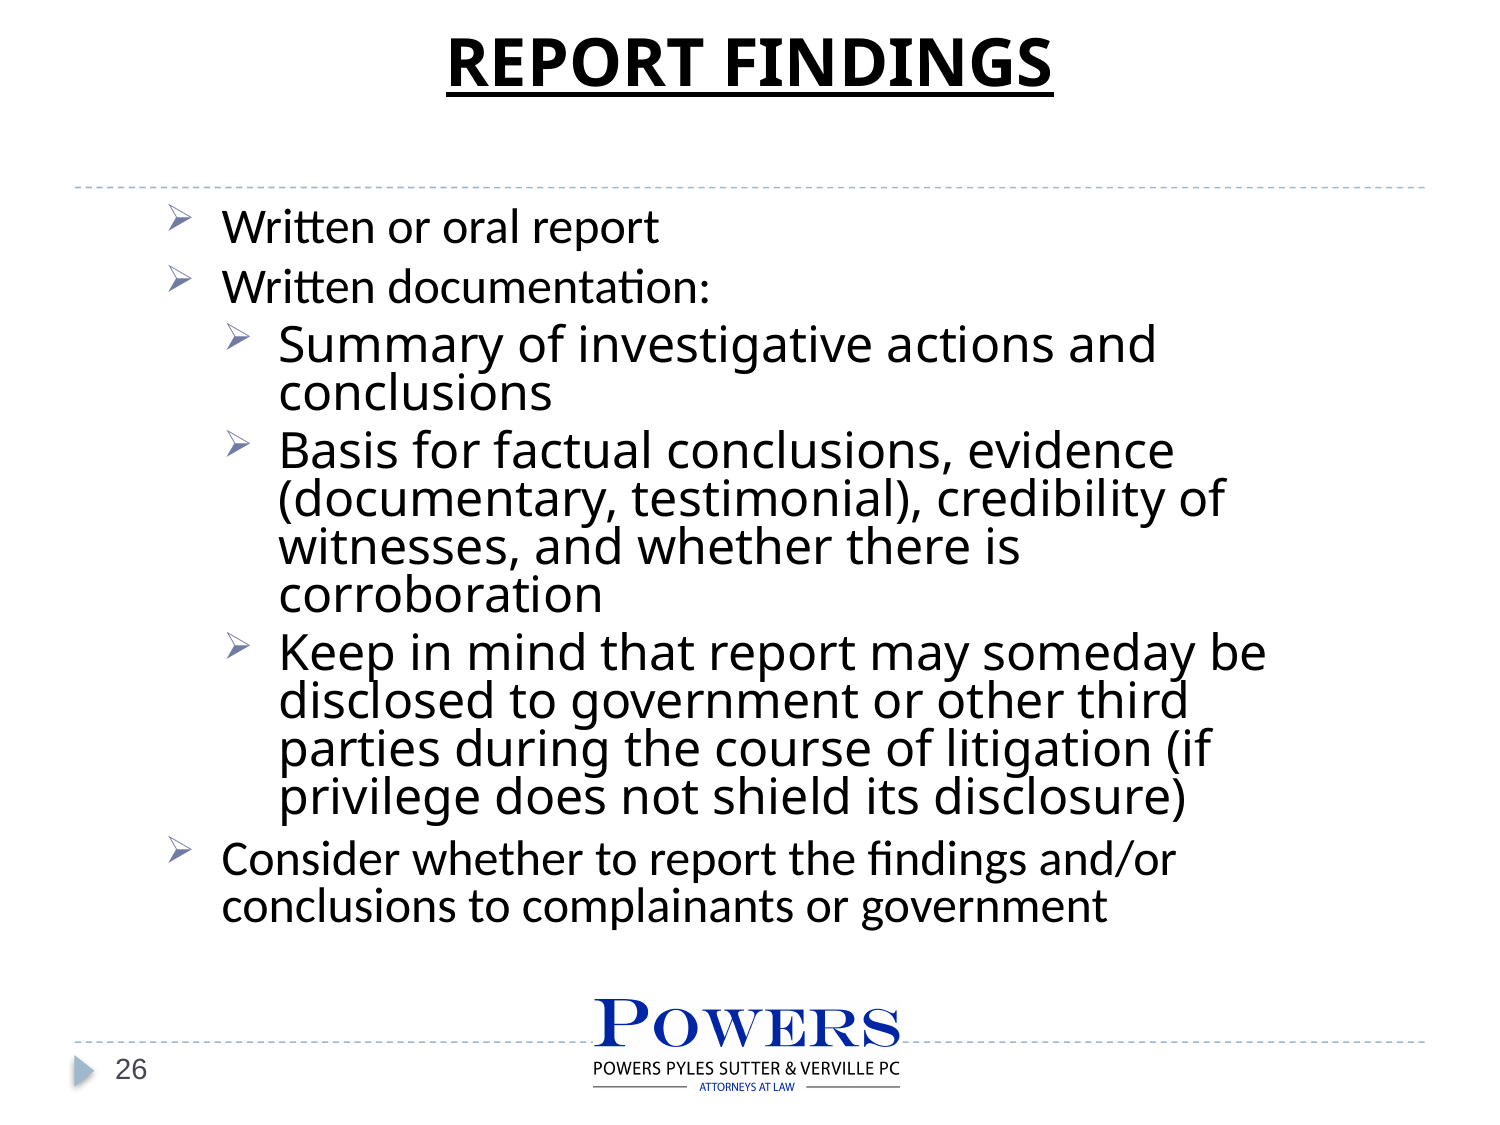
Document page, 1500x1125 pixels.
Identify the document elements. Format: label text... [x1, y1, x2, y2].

list REPORT FINDINGS Written or oral report Written documentation: Summary of investigative actions and conclusions Basis for factual conclusions, evidence (documentary, testimonial), credibility of witnesses, and whether there is corroboration Keep in mind that report may someday be disclosed to government or other third parties during the course of litigation (if privilege does not shield its disclosure) Consider whether to report the findings and/or conclusions to complainants or government [150, 12, 1350, 988]
slide_number 26 [100, 1042, 426, 1103]
picture [593, 999, 900, 1091]
